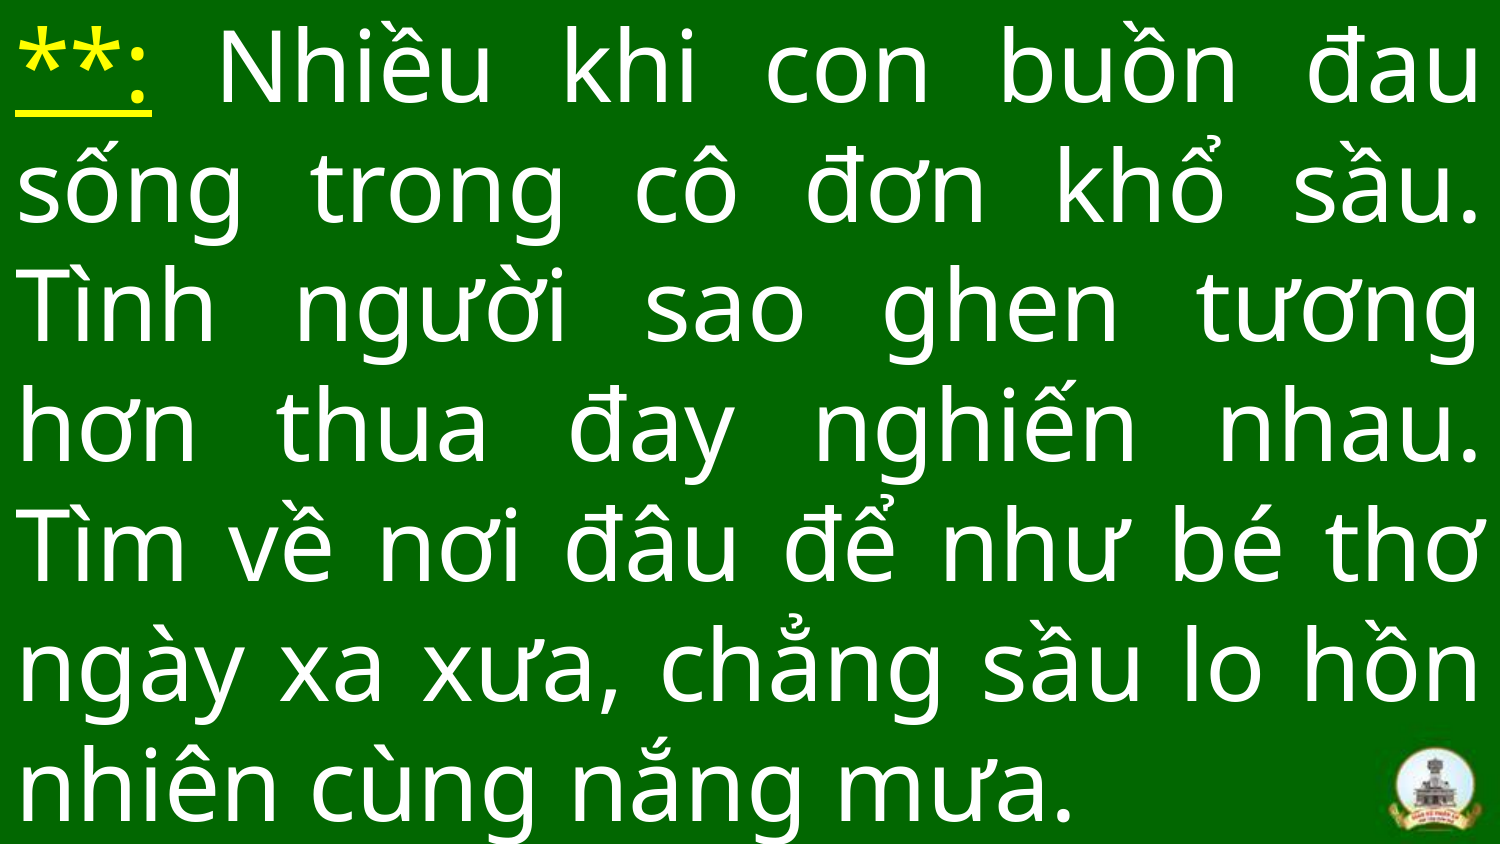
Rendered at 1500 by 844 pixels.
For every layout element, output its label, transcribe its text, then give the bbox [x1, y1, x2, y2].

title **: Nhiều khi con buồn đau sống trong cô đơn khổ sầu. Tình người sao ghen tương hơn thua đay nghiến nhau. Tìm về nơi đâu để như bé thơ ngày xa xưa, chẳng sầu lo hồn nhiên cùng nắng mưa. [0, 0, 1500, 844]
